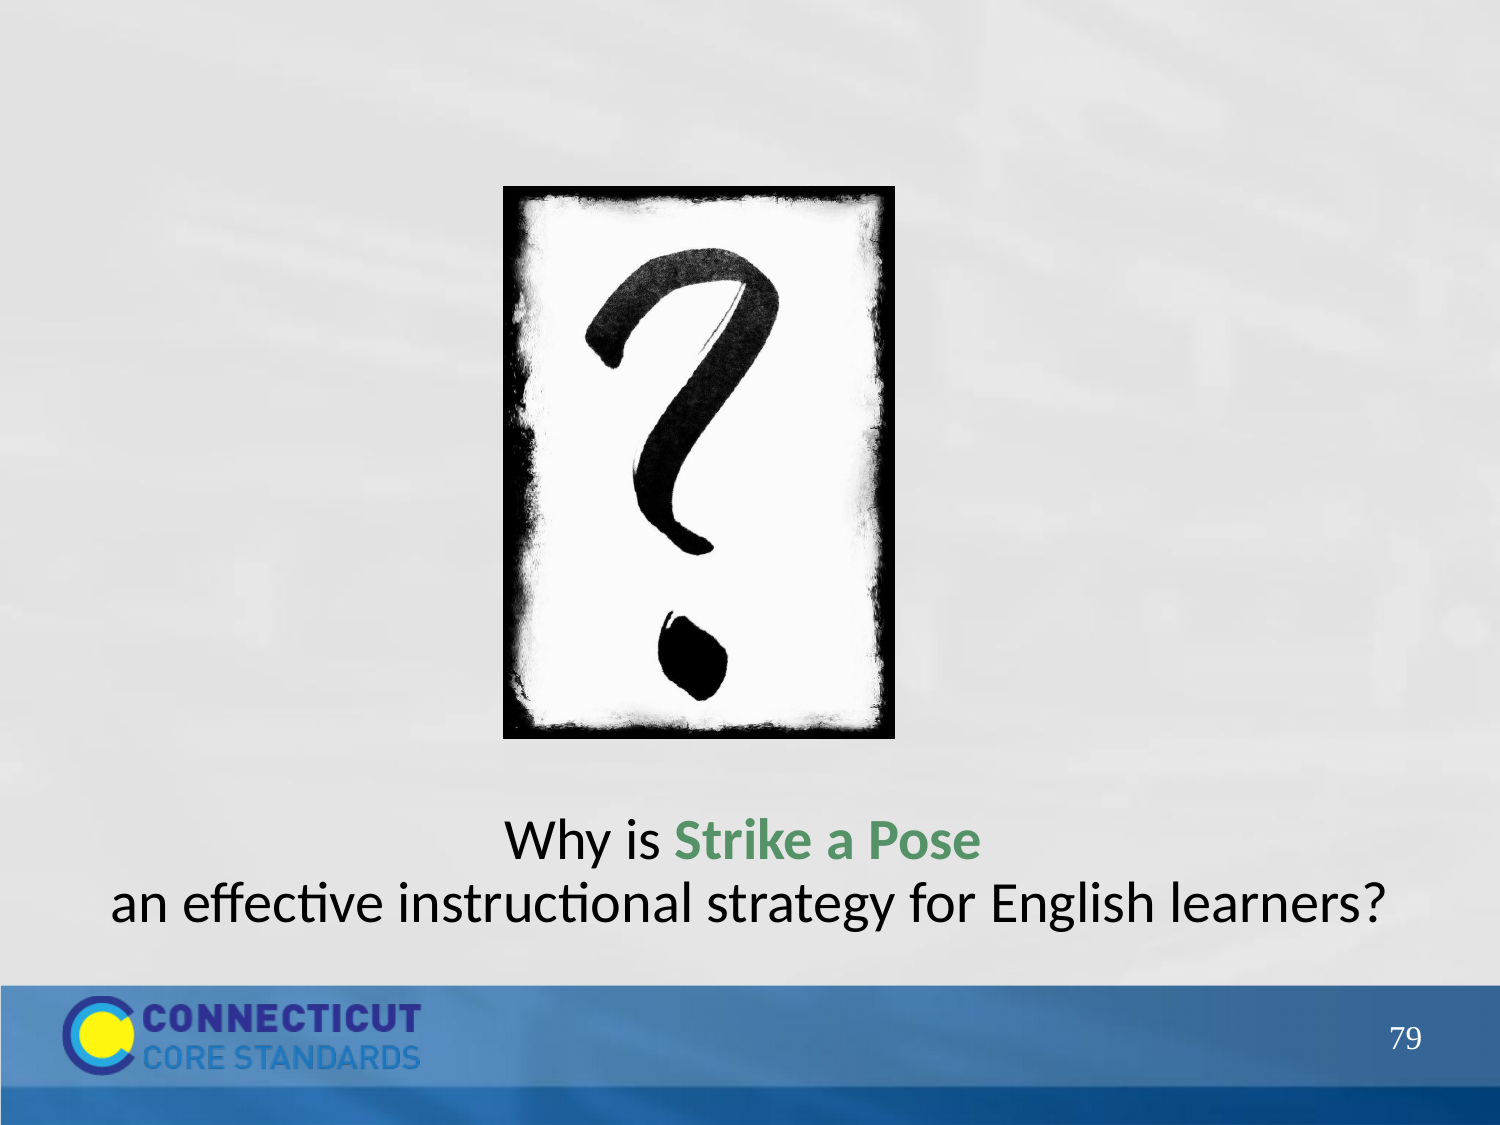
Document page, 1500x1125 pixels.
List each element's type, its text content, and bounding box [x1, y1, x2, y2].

list Why is Strike a Pose an effective instructional strategy for English learners? [62, 794, 1438, 924]
picture [0, 0, 1500, 985]
slide_number 79 [1075, 996, 1438, 1076]
picture [2, 986, 1500, 1125]
footer [62, 996, 424, 1076]
